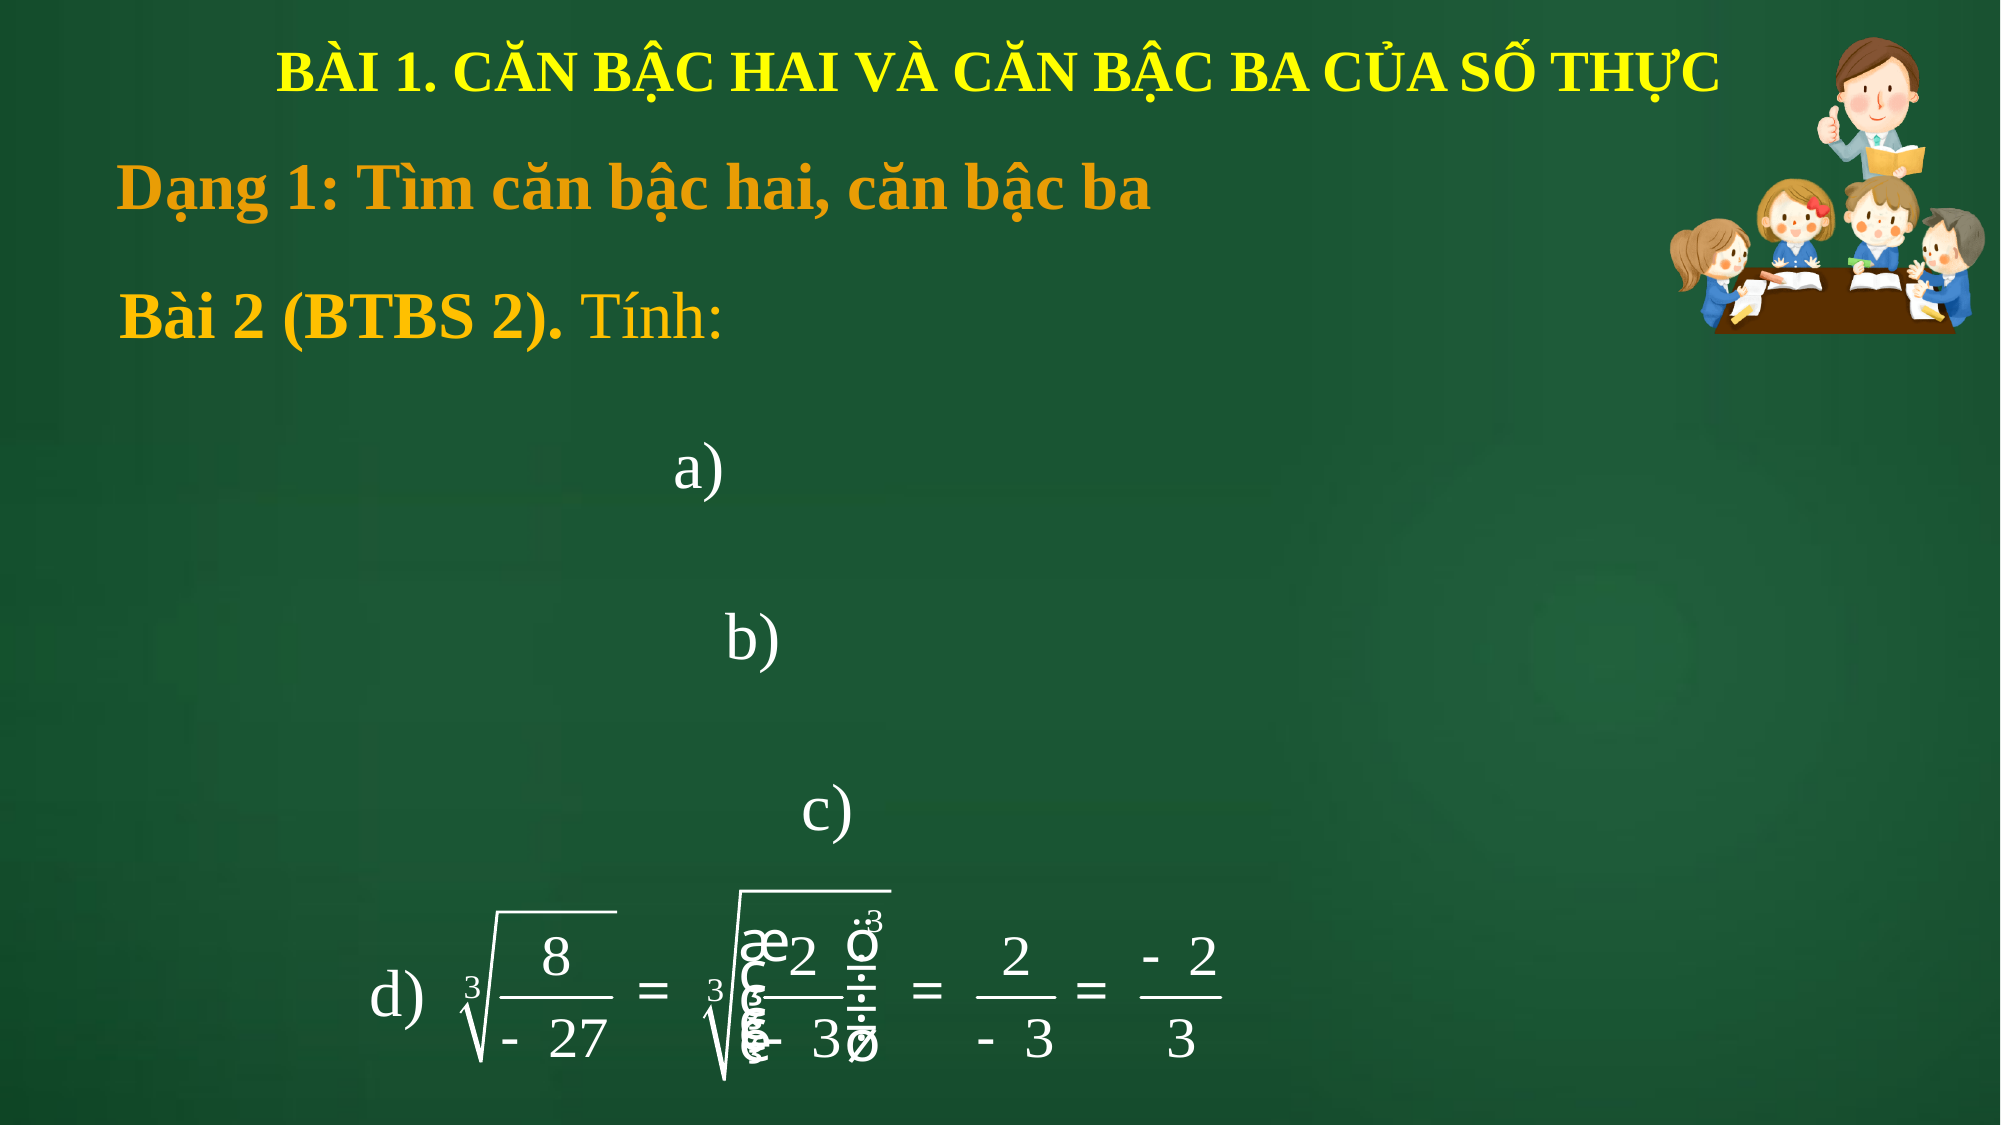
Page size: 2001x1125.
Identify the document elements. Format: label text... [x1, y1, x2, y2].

text_box d) [355, 936, 449, 1037]
title BÀI 1. CĂN BẬC HAI VÀ CĂN BẬC BA CỦA SỐ THỰC [0, 4, 1661, 97]
text_box Dạng 1: Tìm căn bậc hai, căn bậc ba [102, 135, 1661, 230]
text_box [449, 877, 1232, 1093]
text_box Bài 2 (BTBS 2). Tính: [104, 259, 741, 360]
picture [0, 0, 2001, 1125]
